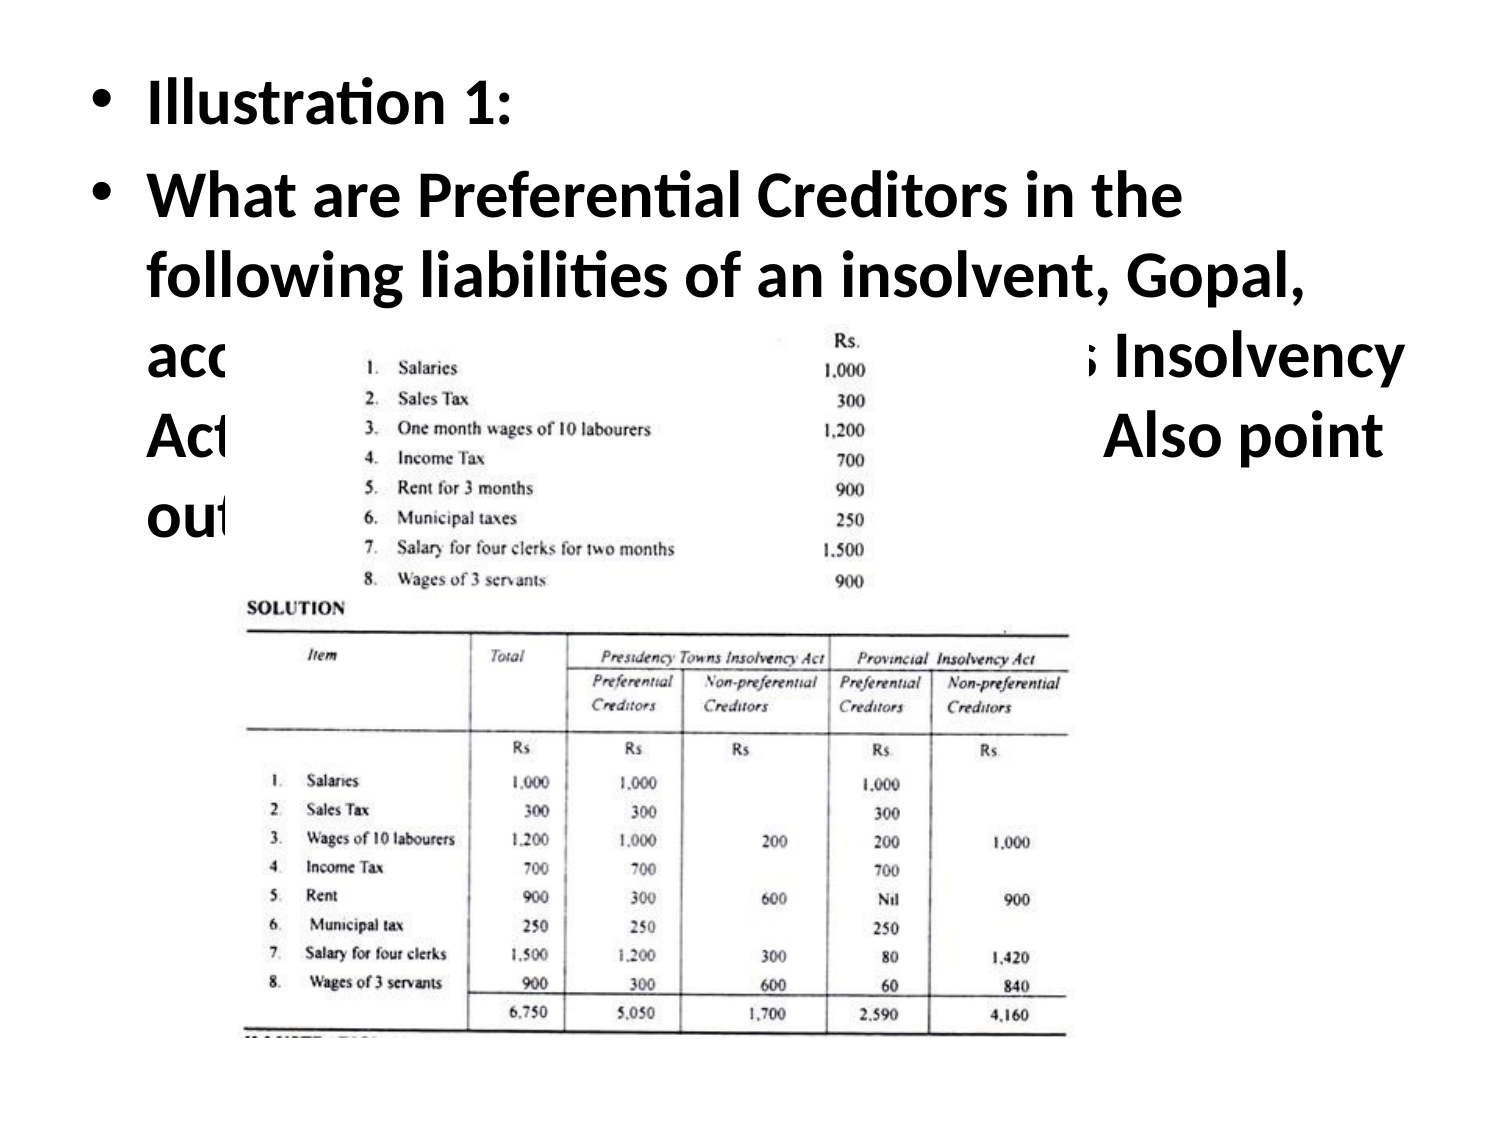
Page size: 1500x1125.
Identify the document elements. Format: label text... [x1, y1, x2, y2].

picture [224, 324, 1090, 1038]
list Illustration 1: What are Preferential Creditors in the following liabilities of an insolvent, Gopal, according to the Presidency Towns Insolvency Act and Provincial Insolvency Act? Also point out the unsecured creditors. [75, 50, 1425, 1005]
